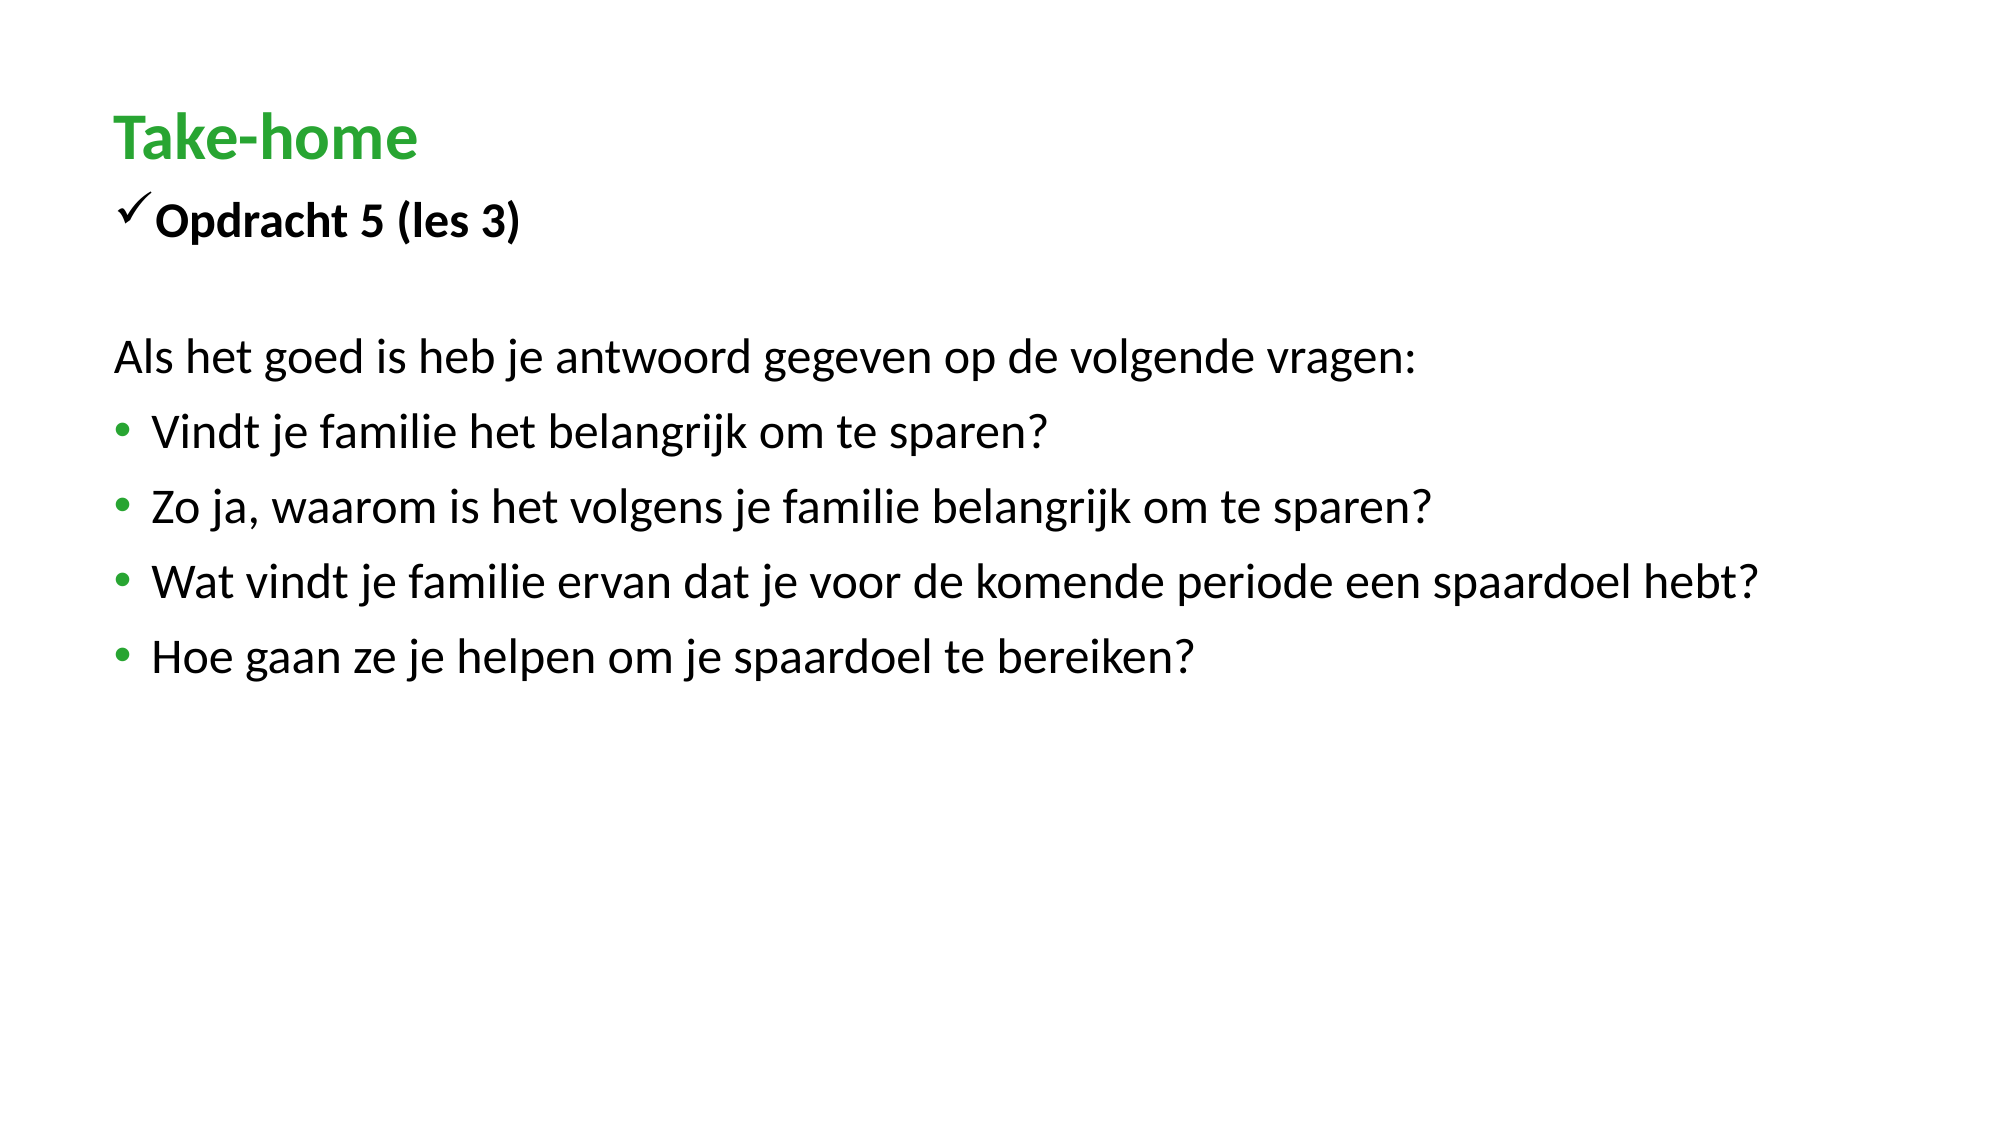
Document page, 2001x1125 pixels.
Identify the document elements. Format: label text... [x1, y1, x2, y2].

text_box Take-home Opdracht 5 (les 3) Als het goed is heb je antwoord gegeven op de volgende vragen: Vindt je familie het belangrijk om te sparen? Zo ja, waarom is het volgens je familie belangrijk om te sparen? Wat vindt je familie ervan dat je voor de komende periode een spaardoel hebt? Hoe gaan ze je helpen om je spaardoel te bereiken? [114, 101, 1860, 1082]
